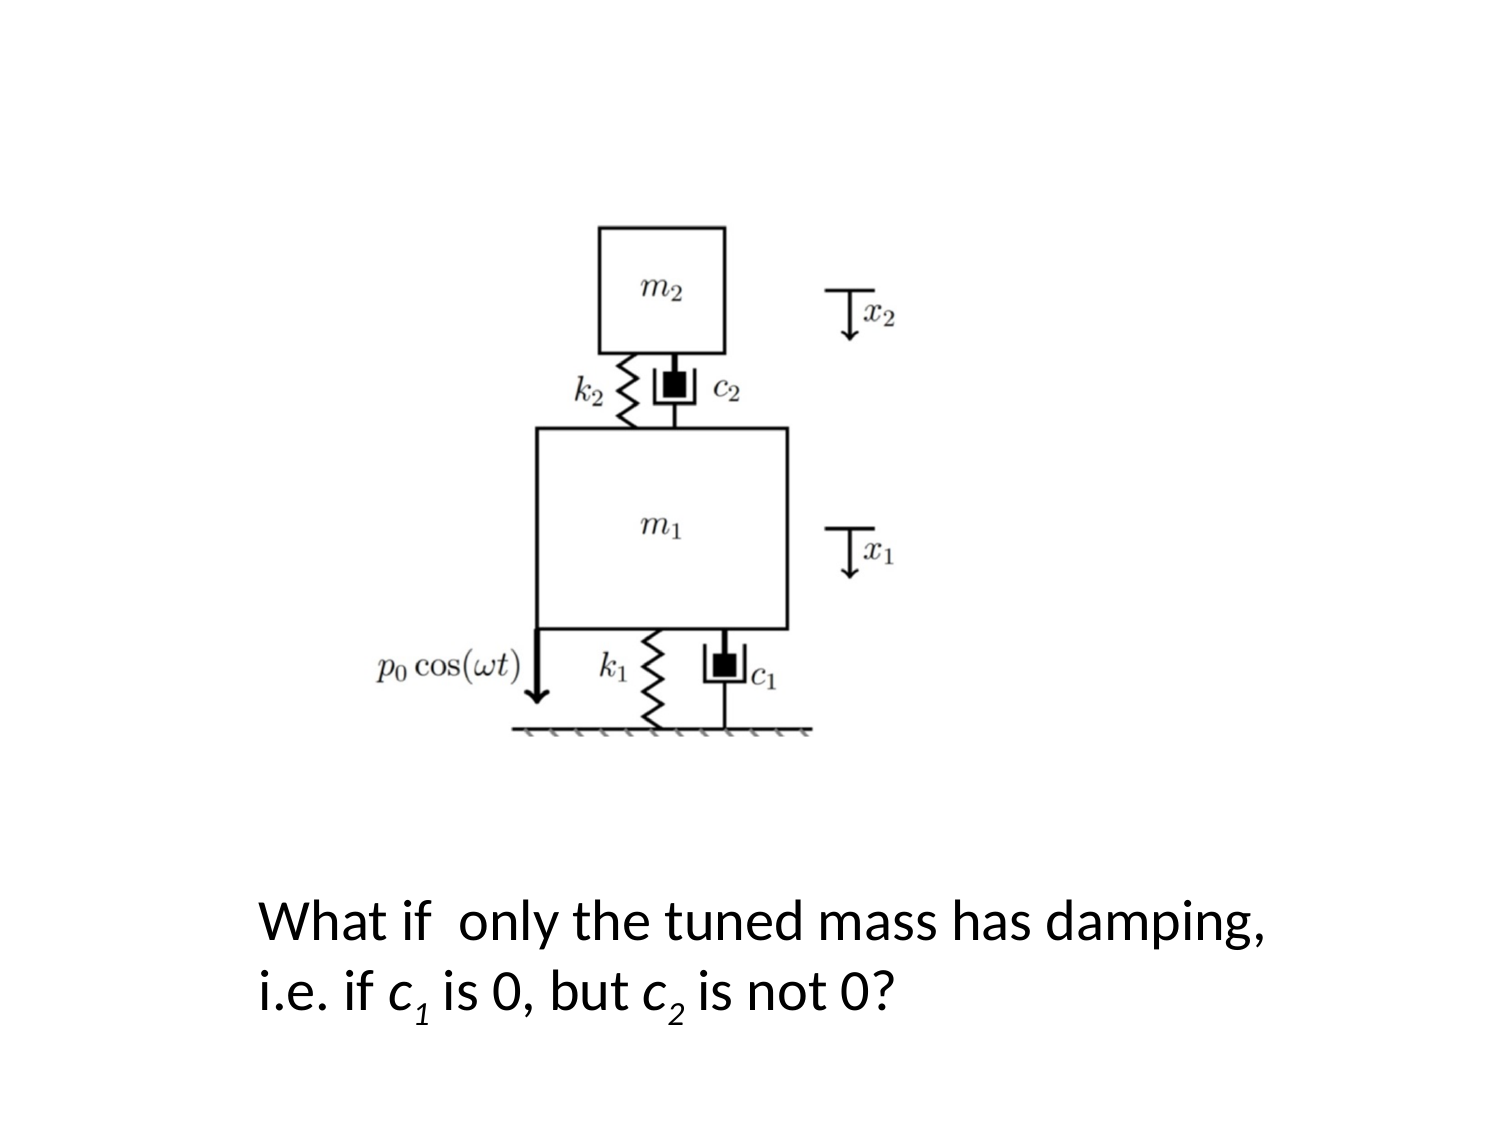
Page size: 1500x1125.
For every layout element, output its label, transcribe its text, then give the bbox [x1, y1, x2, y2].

text_box What if only the tuned mass has damping, i.e. if c1 is 0, but c2 is not 0? [244, 874, 1283, 1040]
picture [362, 212, 906, 747]
